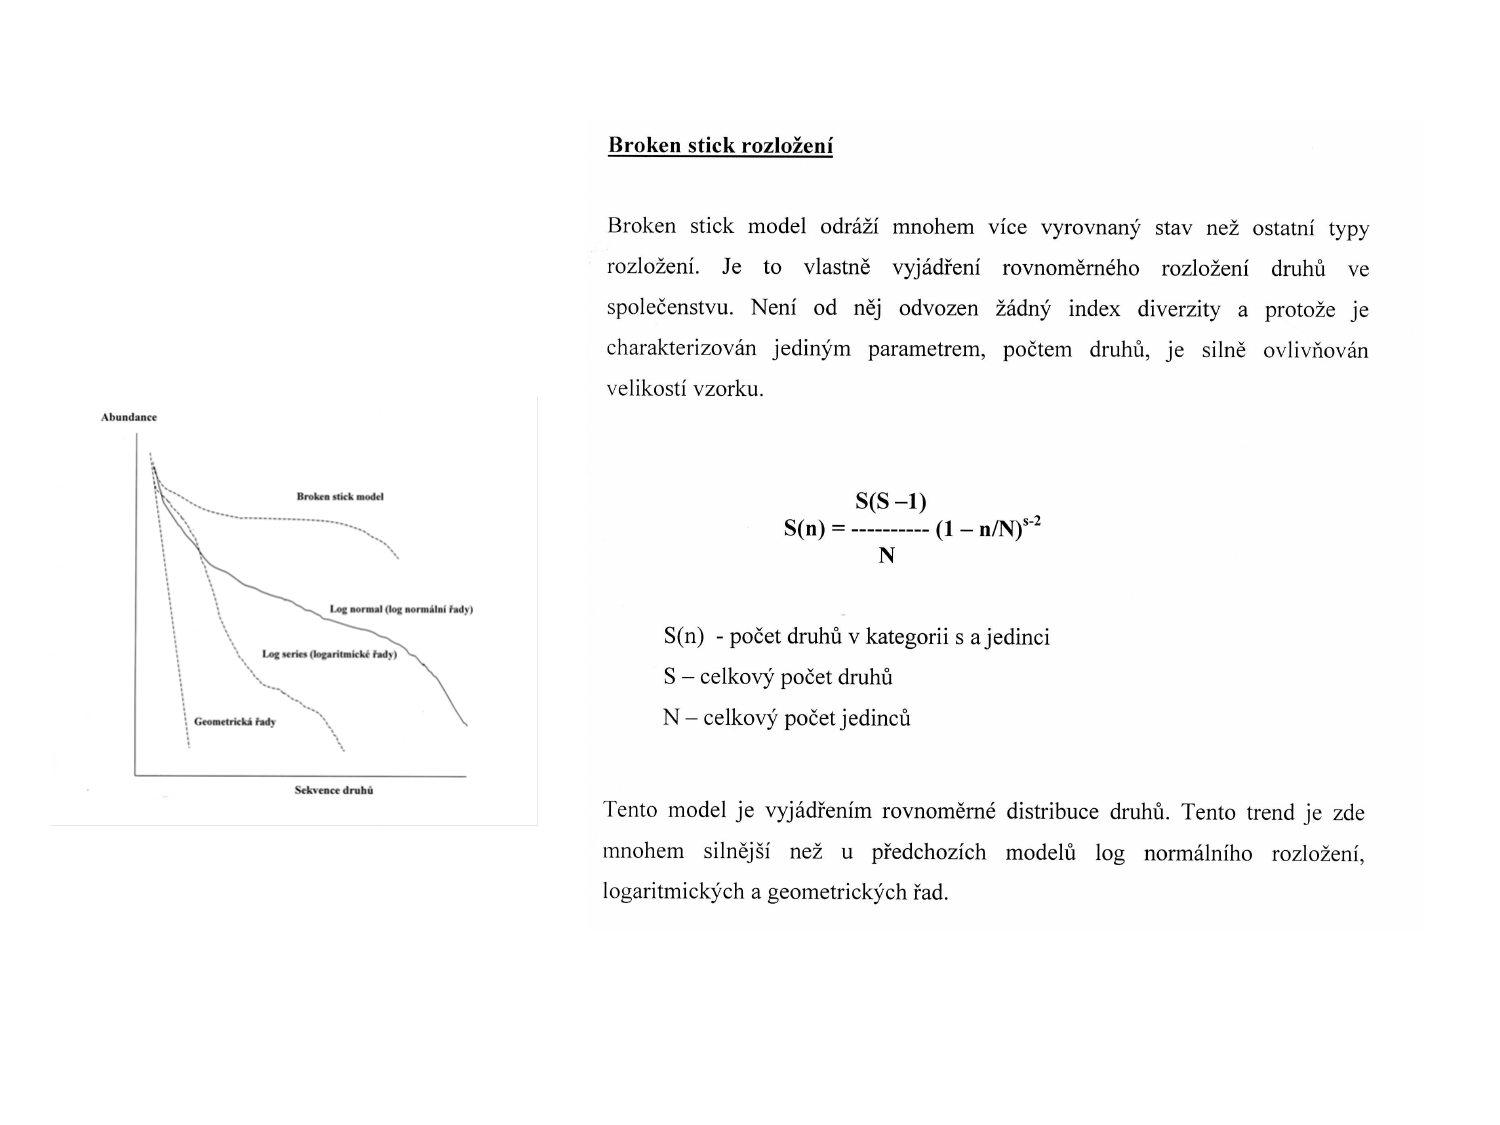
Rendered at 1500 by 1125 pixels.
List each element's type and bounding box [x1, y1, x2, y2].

picture [50, 396, 538, 826]
list [586, 118, 1426, 932]
